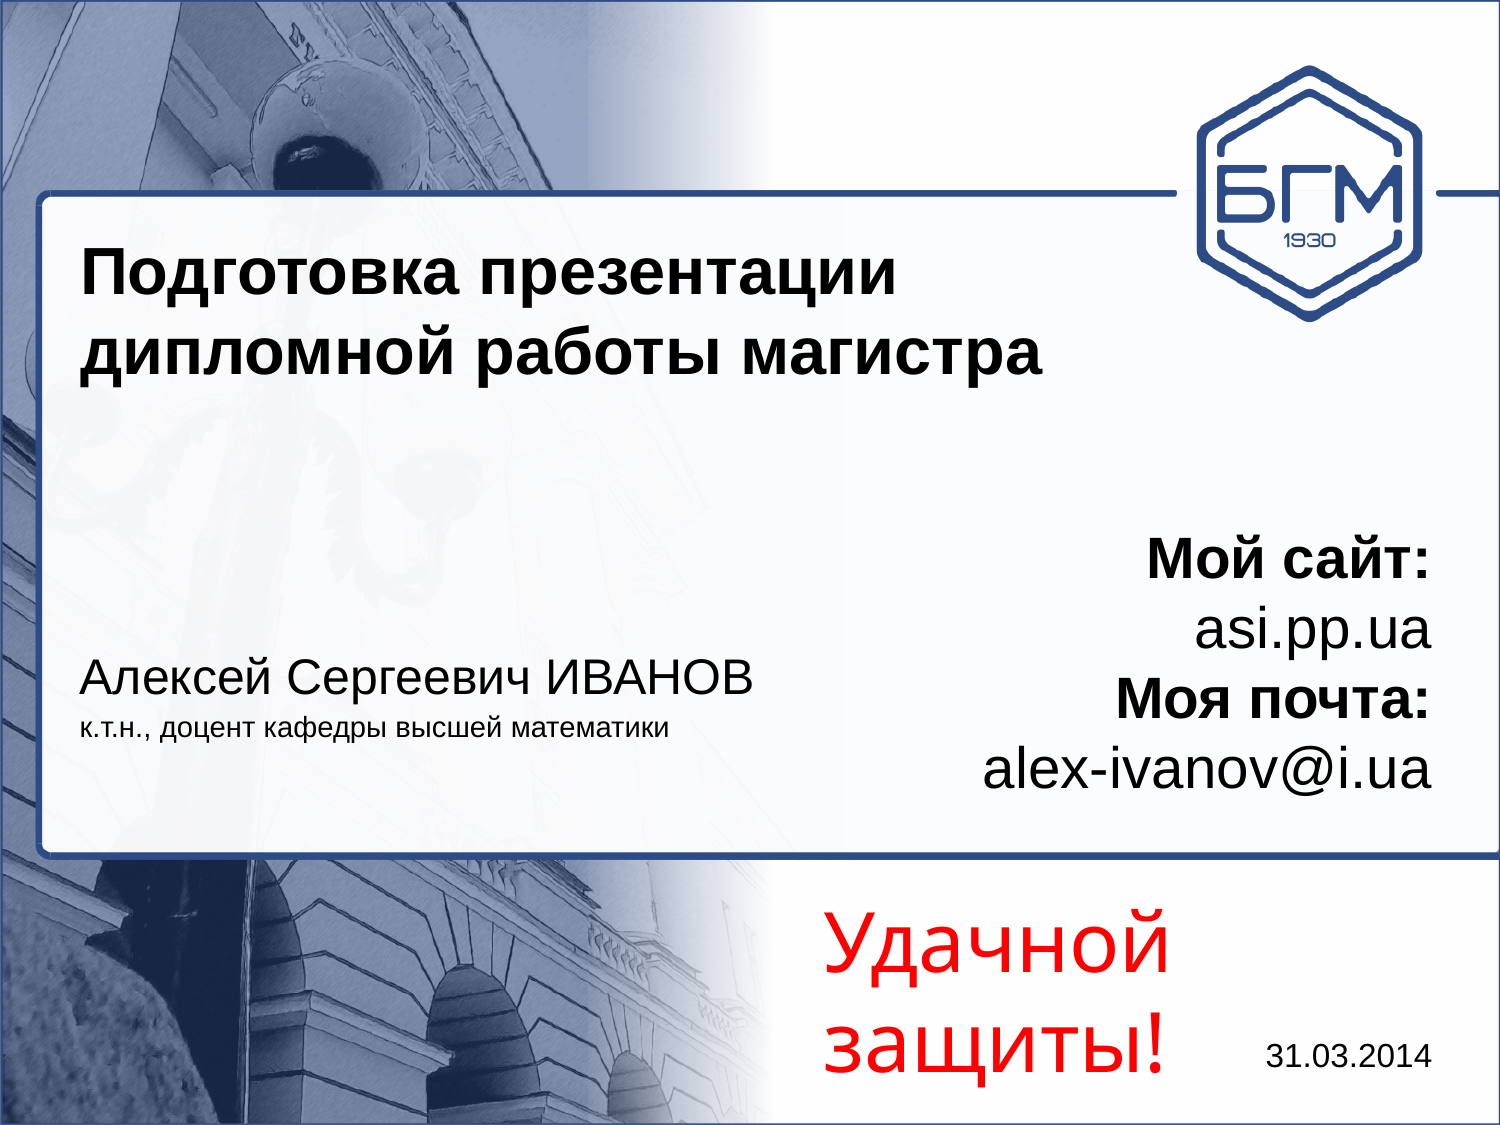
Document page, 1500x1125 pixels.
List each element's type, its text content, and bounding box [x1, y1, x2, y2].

text_box Удачной защиты! [809, 881, 1459, 1097]
text_box к.т.н., доцент кафедры высшей математики [64, 700, 786, 751]
subtitle Алексей Сергеевич ИВАНОВ [64, 633, 786, 700]
title Подготовка презентации дипломной работы магистра [64, 219, 1211, 528]
picture [0, 0, 1500, 1125]
text_box Мой сайт: asi.pp.ua Моя почта: alex-ivanov@i.ua [786, 512, 1447, 808]
